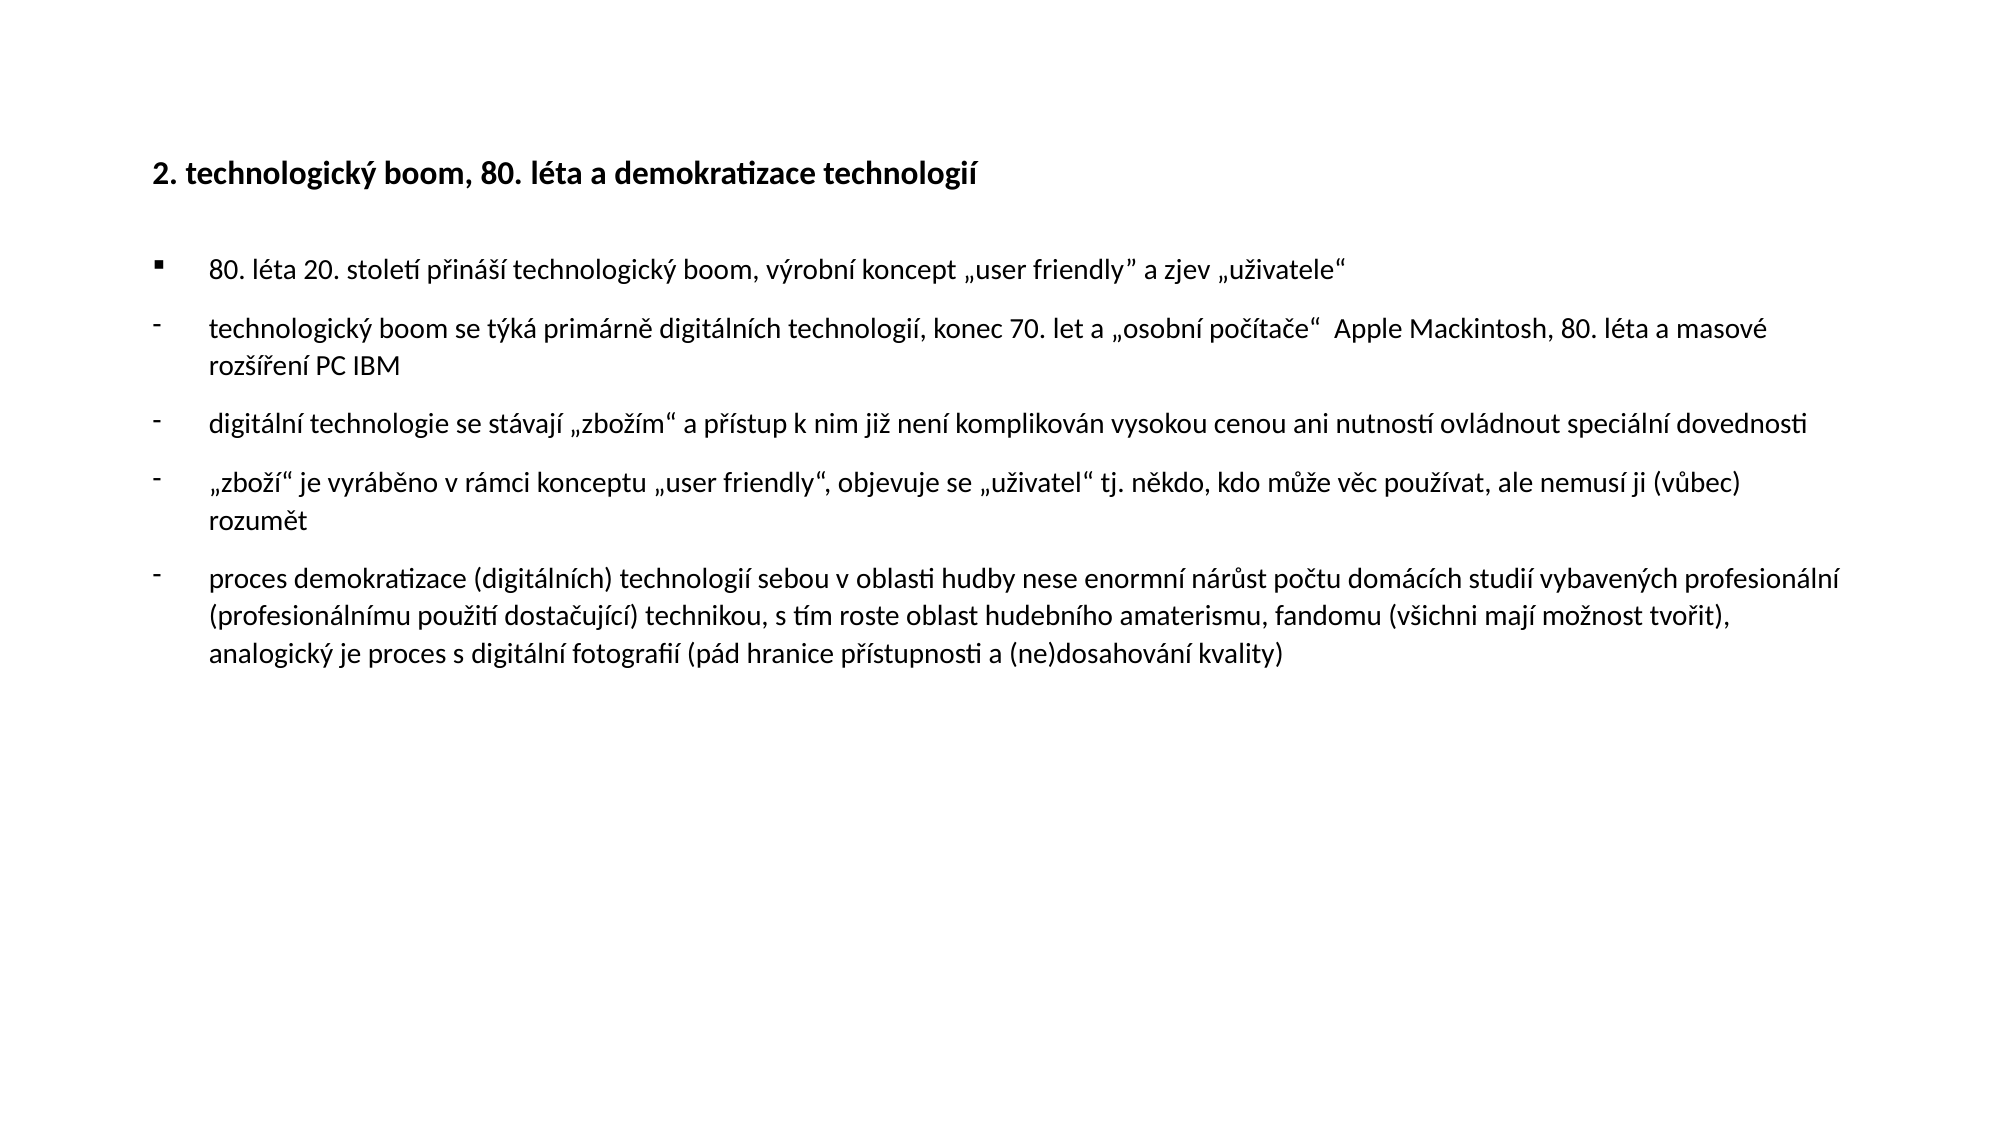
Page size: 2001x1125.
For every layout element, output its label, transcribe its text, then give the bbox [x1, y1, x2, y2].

title 2. technologický boom, 80. léta a demokratizace technologií [137, 59, 1863, 240]
list 80. léta 20. století přináší technologický boom, výrobní koncept „user friendly” a zjev „uživatele“ technologický boom se týká primárně digitálních technologií, konec 70. let a „osobní počítače“ Apple Mackintosh, 80. léta a masové rozšíření PC IBM digitální technologie se stávají „zbožím“ a přístup k nim již není komplikován vysokou cenou ani nutností ovládnout speciální dovednosti „zboží“ je vyráběno v rámci konceptu „user friendly“, objevuje se „uživatel“ tj. někdo, kdo může věc používat, ale nemusí ji (vůbec) rozumět proces demokratizace (digitálních) technologií sebou v oblasti hudby nese enormní nárůst počtu domácích studií vybavených profesionální (profesionálnímu použití dostačující) technikou, s tím roste oblast hudebního amaterismu, fandomu (všichni mají možnost tvořit), analogický je proces s digitální fotografií (pád hranice přístupnosti a (ne)dosahování kvality) [137, 240, 1863, 1014]
